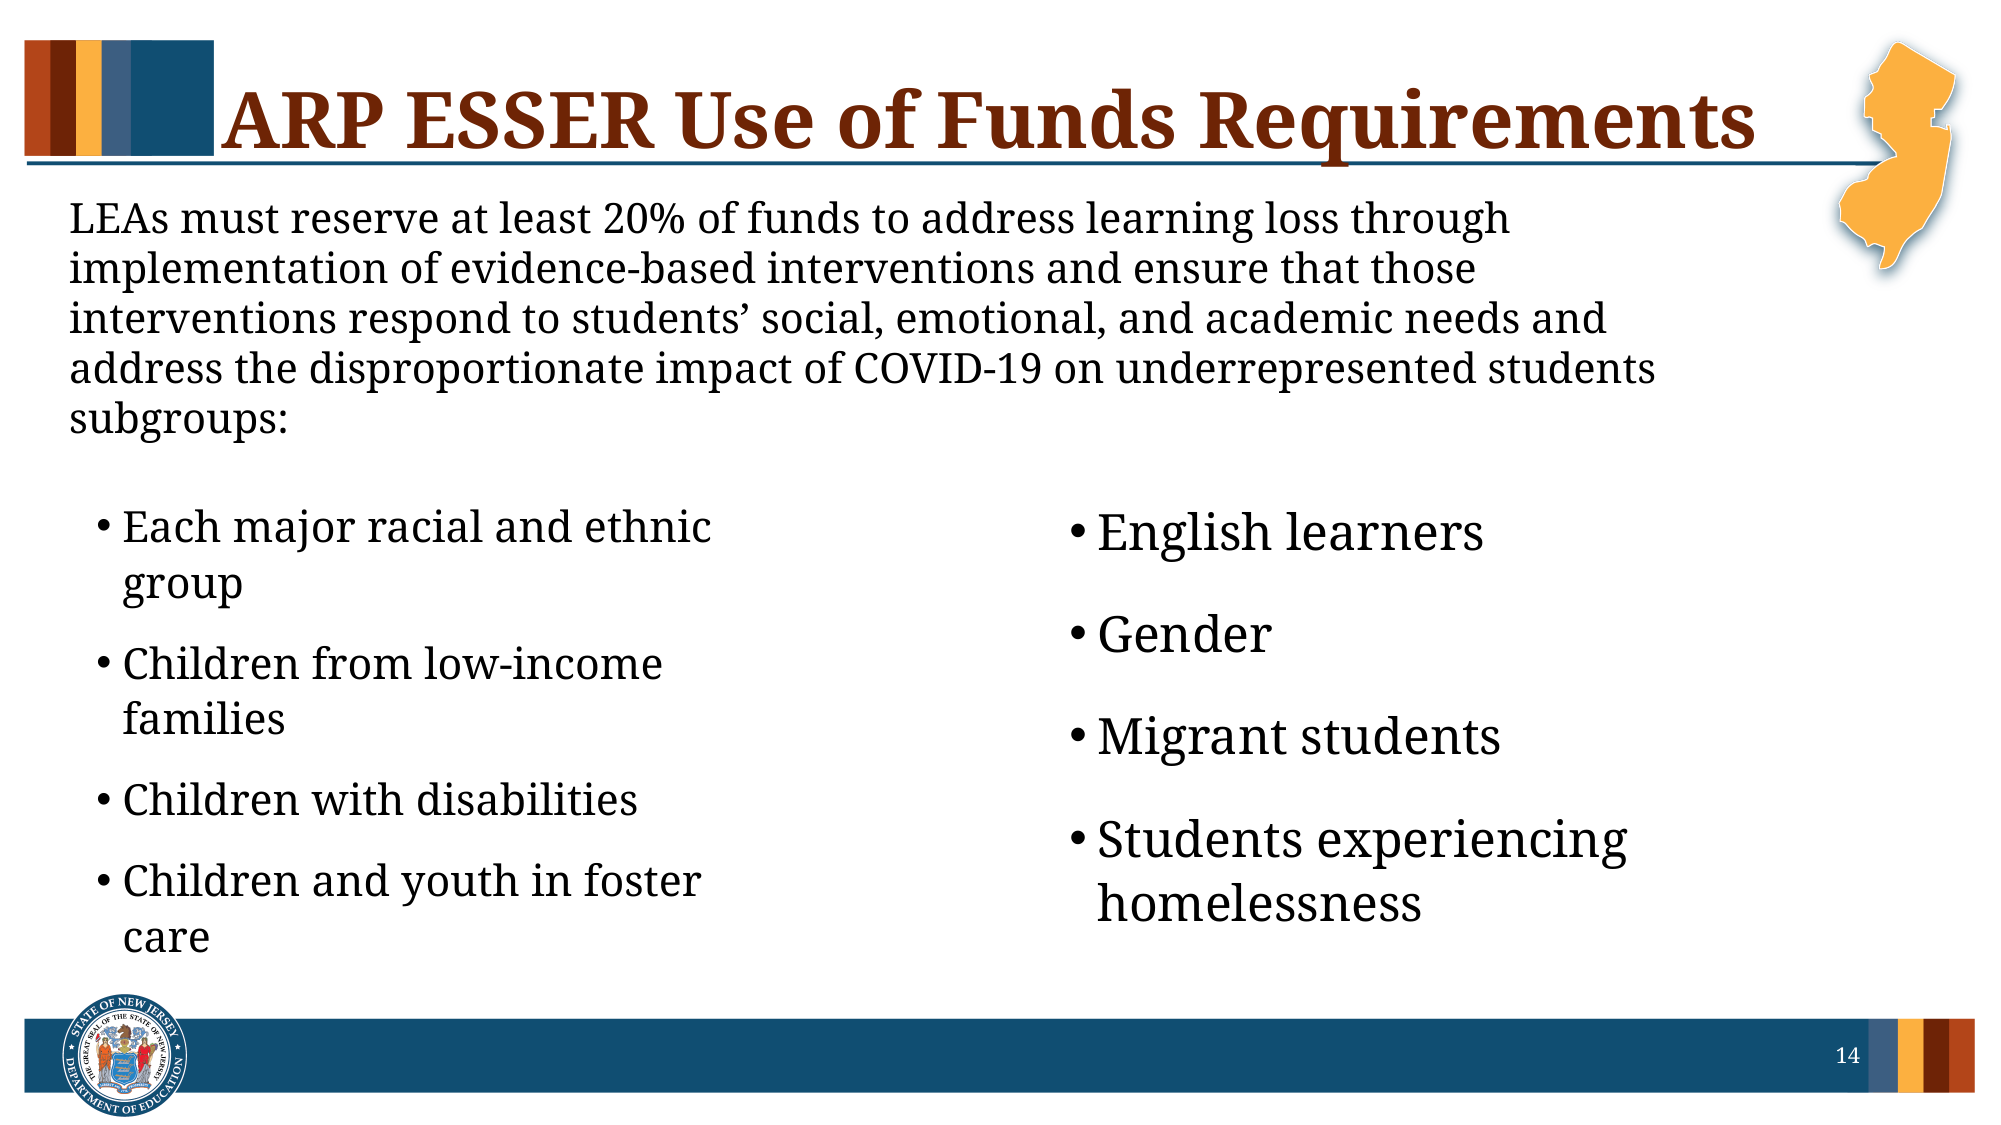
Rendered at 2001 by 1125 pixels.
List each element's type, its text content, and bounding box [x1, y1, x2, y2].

picture [24, 26, 1976, 295]
list Each major racial and ethnic group Children from low-income families Children with disabilities Children and youth in foster care [28, 487, 851, 973]
title ARP ESSER Use of Funds Requirements [206, 62, 1863, 185]
slide_number 14 [1425, 1026, 1876, 1087]
picture [24, 992, 1975, 1119]
text_box LEAs must reserve at least 20% of funds to address learning loss through implementation of evidence-based interventions and ensure that those interventions respond to students’ social, emotional, and academic needs and address the disproportionate impact of COVID-19 on underrepresented students subgroups: [54, 184, 1751, 450]
list English learners Gender Migrant students Students experiencing homelessness [1054, 487, 1877, 973]
